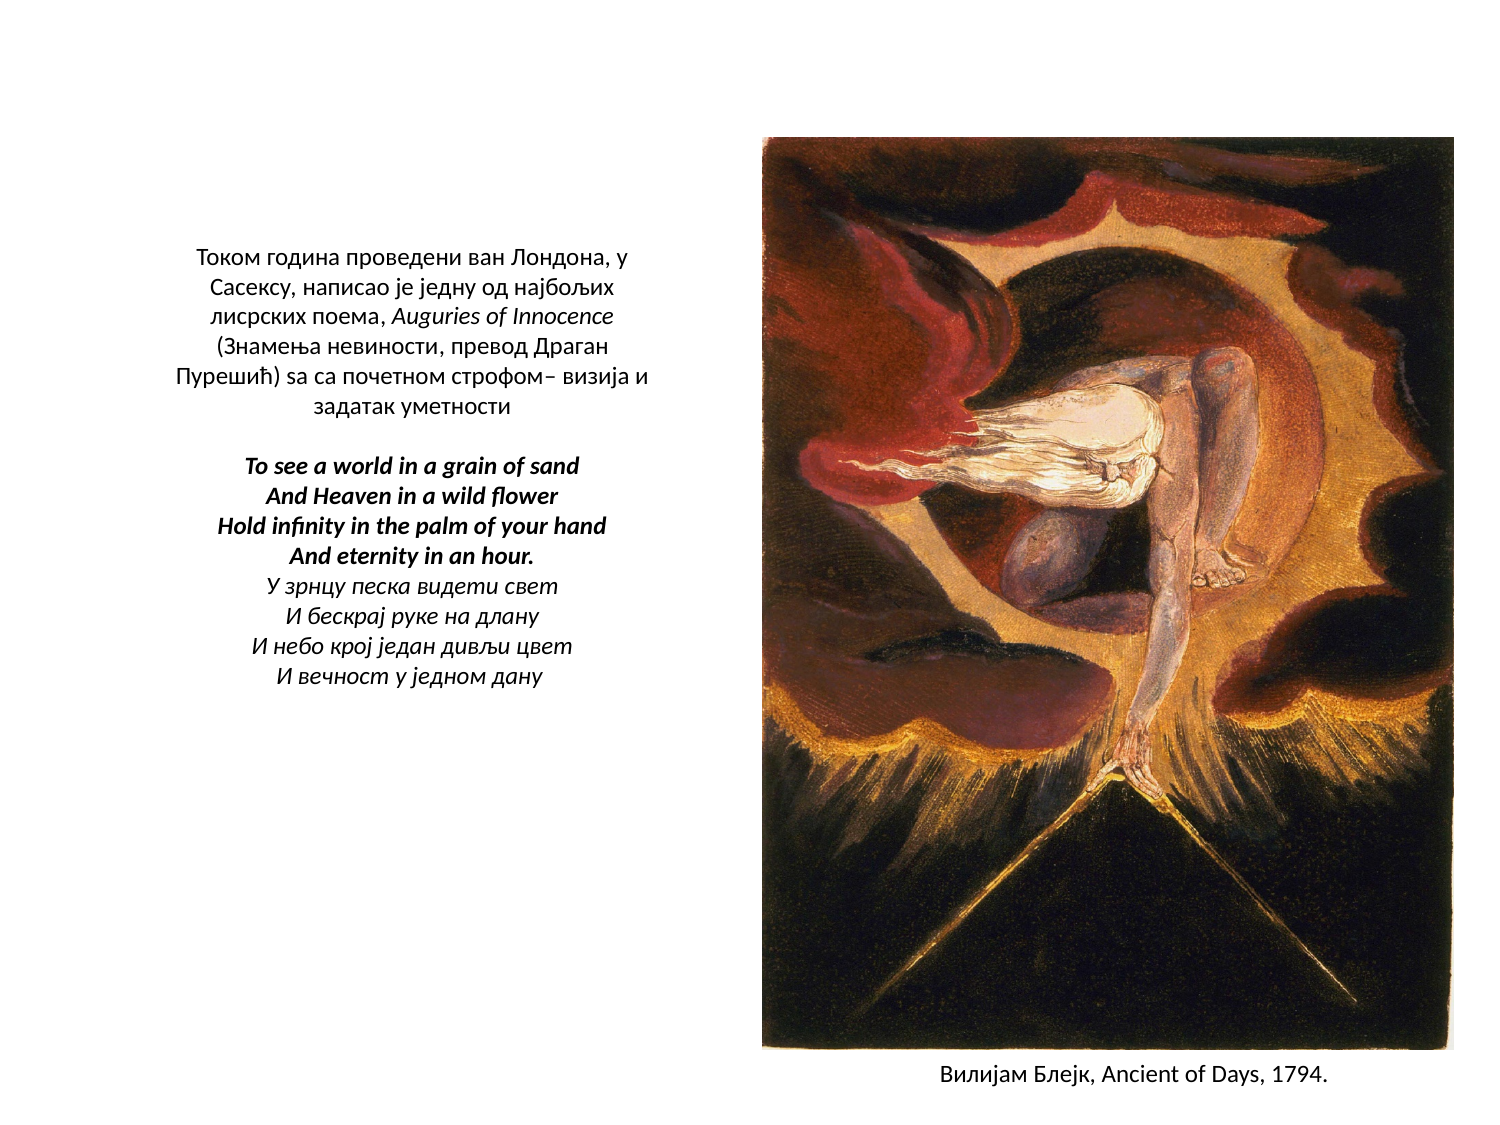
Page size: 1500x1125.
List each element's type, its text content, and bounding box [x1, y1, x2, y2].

picture [762, 137, 1455, 1051]
title Током година проведени ван Лондона, у Сасексу, написао је једну од најбољих лисрских поема, Auguries of Innocence (Знамења невиности, превод Драган Пурешић) sa са почетном строфом– визија и задатак уметности To see a world in a grain of sand And Heaven in a wild flower Hold infinity in the palm of your hand And eternity in an hour. У зрнцу песка видети свет И бескрај руке на длану И небо крој један дивљи цвет И вечност у једном дану [150, 45, 675, 675]
text_box Вилијам Блејк, Аncient of Days, 1794. [925, 1049, 1500, 1125]
